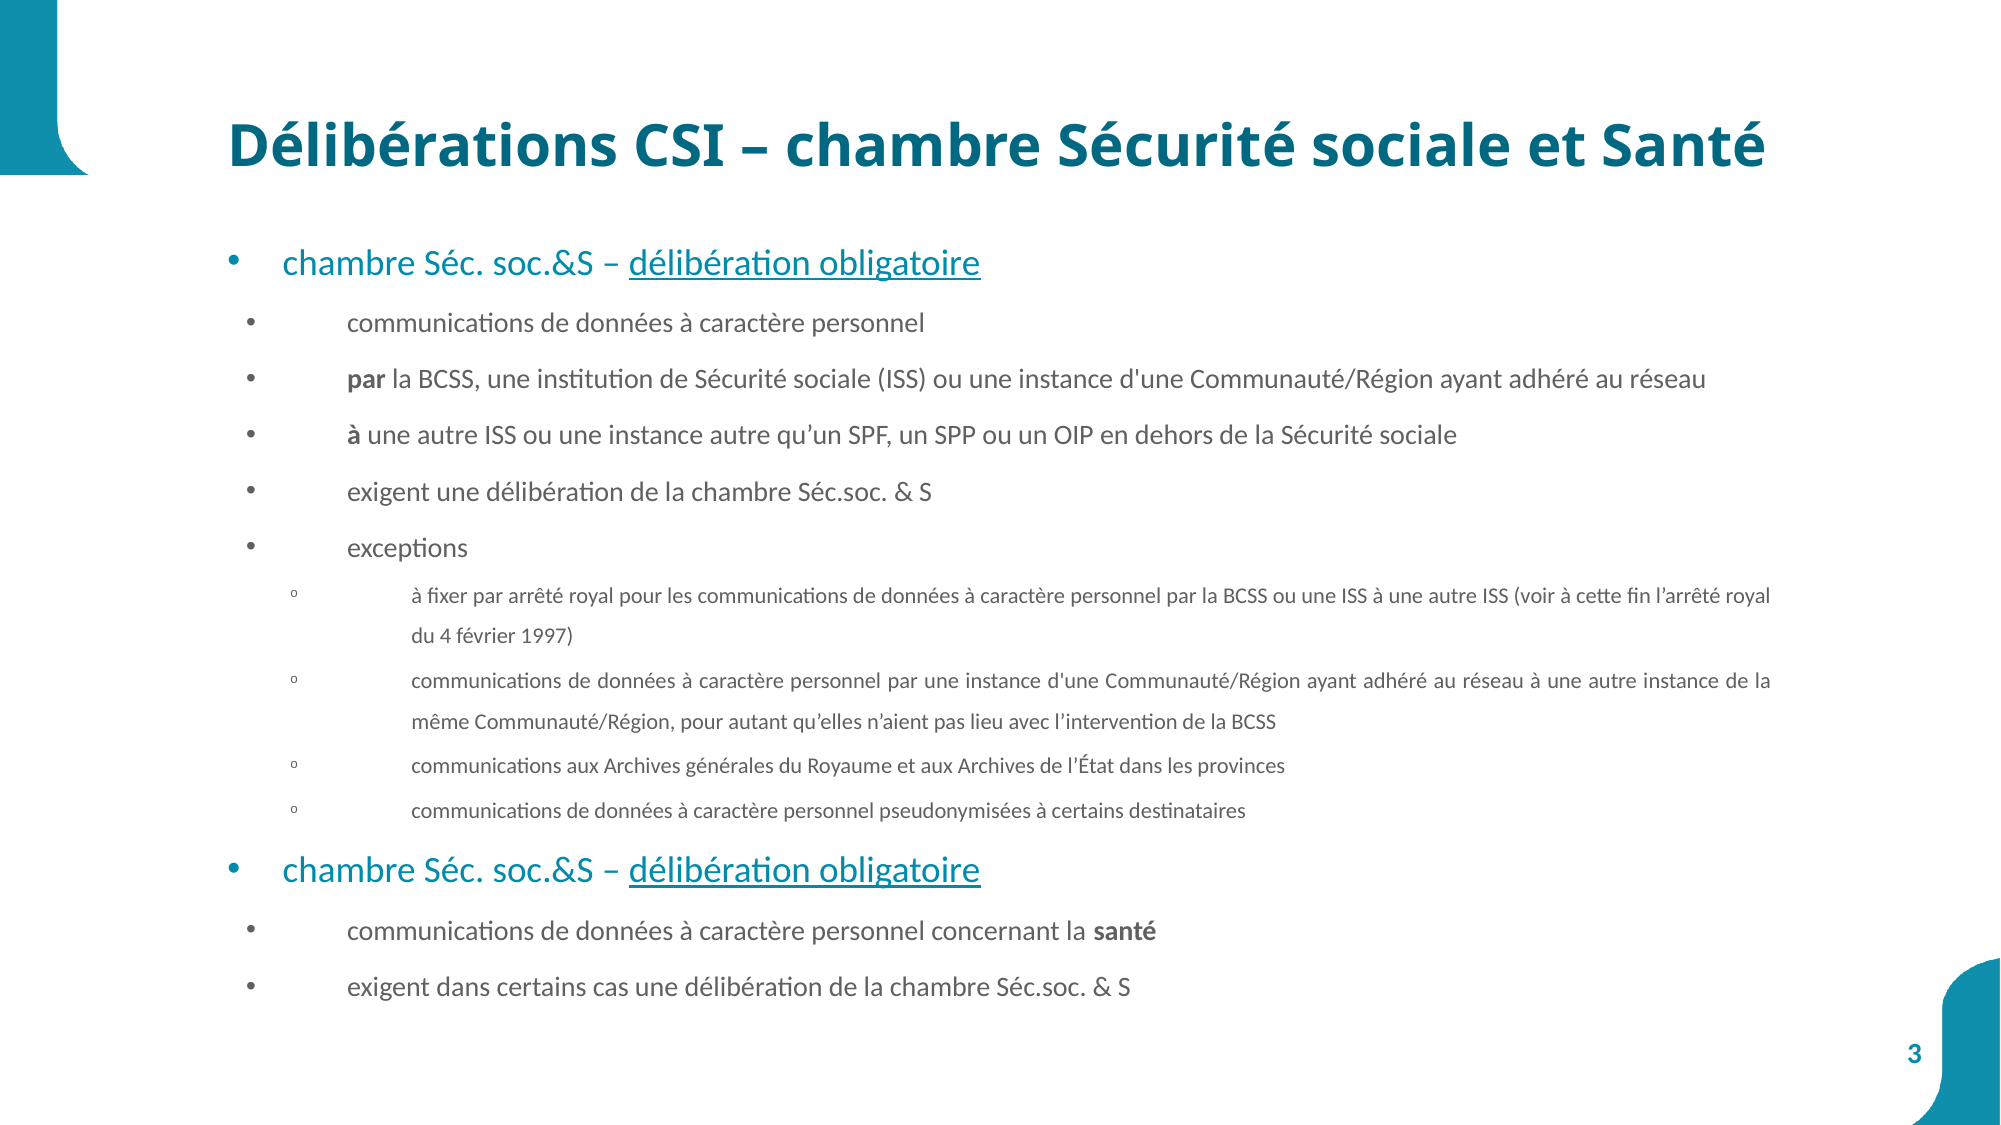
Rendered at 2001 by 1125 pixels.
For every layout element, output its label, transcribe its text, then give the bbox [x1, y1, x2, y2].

list chambre Séc. soc.&S – délibération obligatoire communications de données à caractère personnel par la BCSS, une institution de Sécurité sociale (ISS) ou une instance d'une Communauté/Région ayant adhéré au réseau à une autre ISS ou une instance autre qu’un SPF, un SPP ou un OIP en dehors de la Sécurité sociale exigent une délibération de la chambre Séc.soc. & S exceptions à fixer par arrêté royal pour les communications de données à caractère personnel par la BCSS ou une ISS à une autre ISS (voir à cette fin l’arrêté royal du 4 février 1997) communications de données à caractère personnel par une instance d'une Communauté/Région ayant adhéré au réseau à une autre instance de la même Communauté/Région, pour autant qu’elles n’aient pas lieu avec l’intervention de la BCSS communications aux Archives générales du Royaume et aux Archives de l’État dans les provinces communications de données à caractère personnel pseudonymisées à certains destinataires chambre Séc. soc.&S – délibération obligatoire communications de données à caractère personnel concernant la santé exigent dans certains cas une délibération de la chambre Séc.soc. & S [212, 208, 1788, 1024]
picture [0, 0, 89, 175]
slide_number 3 [1582, 1022, 1937, 1083]
title Délibérations CSI – chambre Sécurité sociale et Santé [212, 89, 1788, 208]
picture [1909, 958, 2000, 1125]
